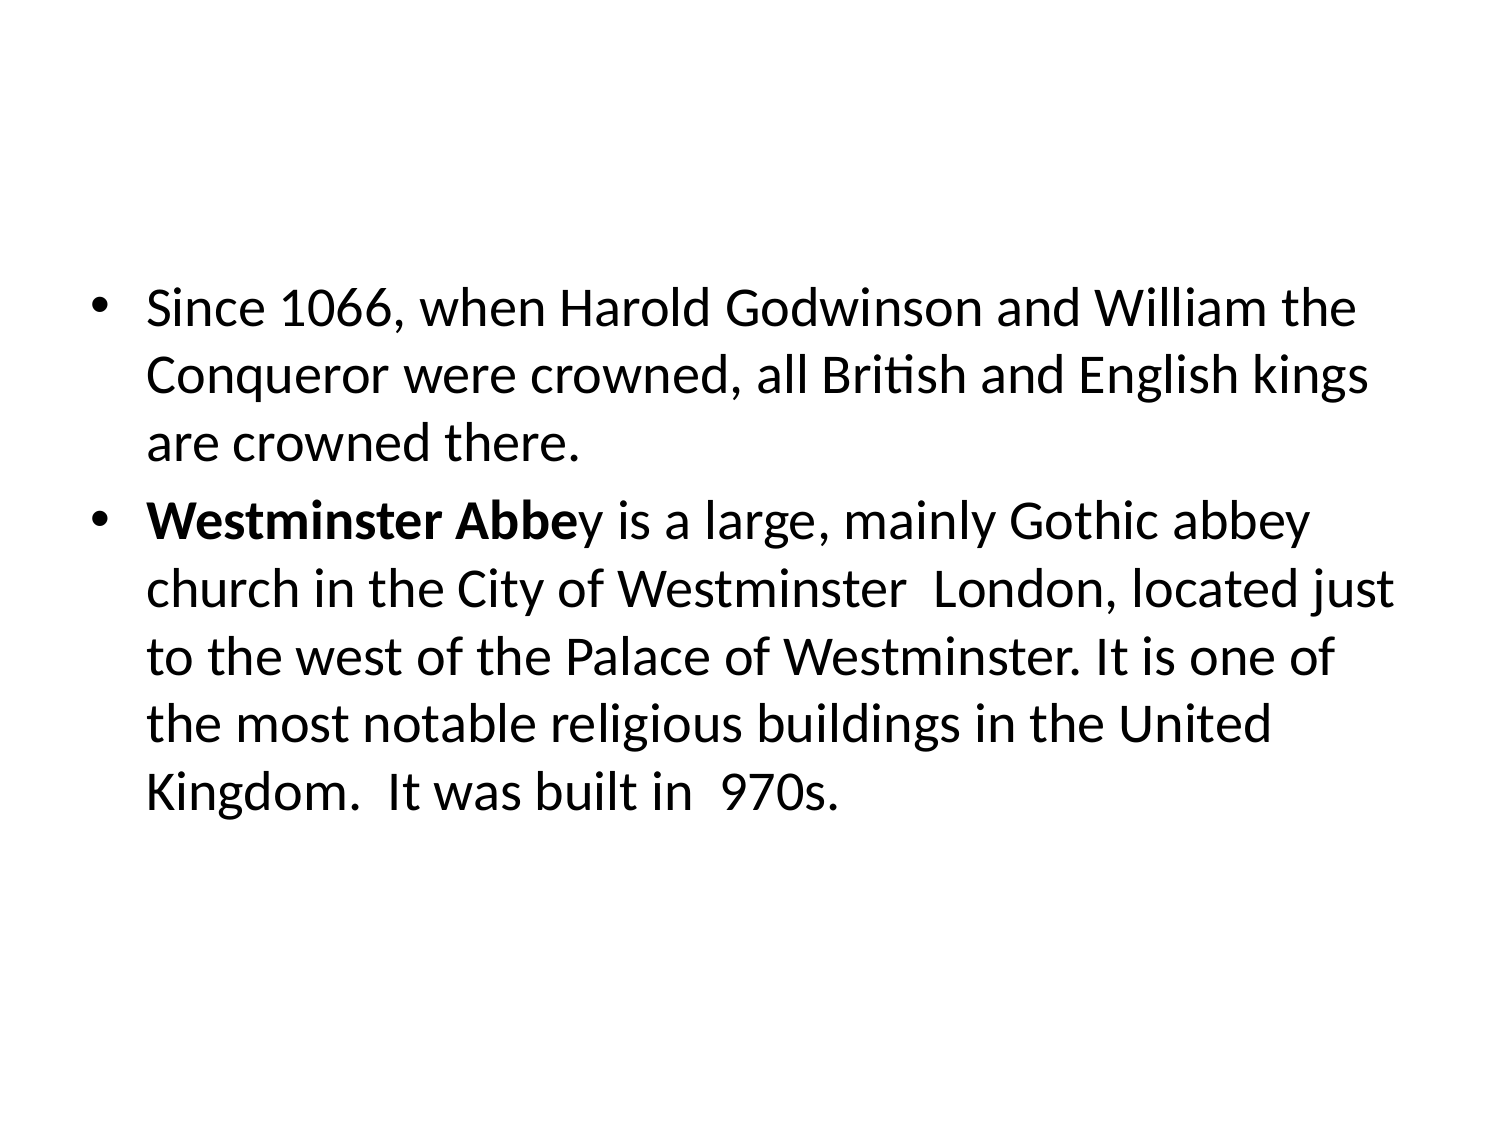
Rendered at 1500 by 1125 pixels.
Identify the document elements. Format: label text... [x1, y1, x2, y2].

list Since 1066, when Harold Godwinson and William the Conqueror were crowned, all British and English kings are crowned there. Westminster Abbey is a large, mainly Gothic abbey church in the City of Westminster London, located just to the west of the Palace of Westminster. It is one of the most notable religious buildings in the United Kingdom. It was built in 970s. [75, 262, 1425, 1005]
